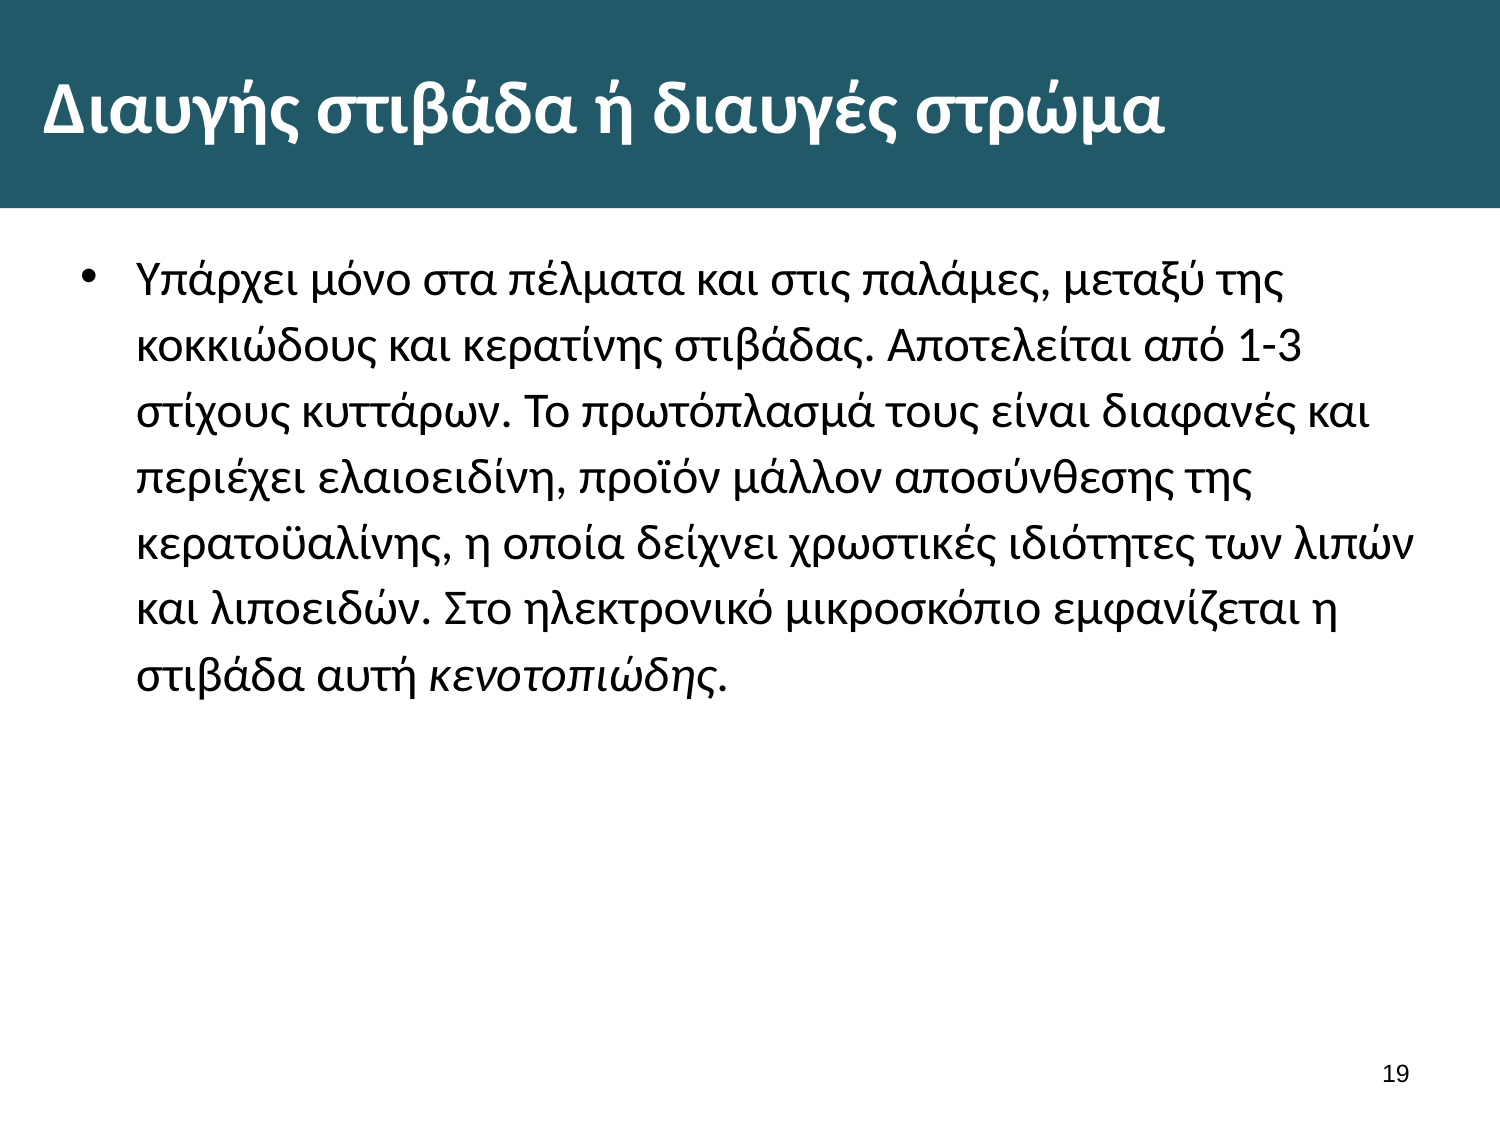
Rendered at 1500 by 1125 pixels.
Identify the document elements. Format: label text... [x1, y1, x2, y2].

slide_number 18 [1074, 1042, 1425, 1103]
title Διαυγής στιβάδα ή διαυγές στρώμα [0, 0, 1500, 209]
list Υπάρχει μόνο στα πέλματα και στις παλάμες, μεταξύ της κοκκιώδους και κερατίνης στιβάδας. Αποτελείται από 1-3 στίχους κυττάρων. Το πρωτόπλασμά τους είναι διαφανές και περιέχει ελαιοειδίνη, προϊόν μάλλον αποσύνθεσης της κερατοϋαλίνης, η οποία δείχνει χρωστικές ιδιότητες των λιπών και λιποειδών. Στο ηλεκτρονικό μικροσκόπιο εμφανίζεται η στιβάδα αυτή κενοτοπιώδης. [64, 231, 1436, 1059]
